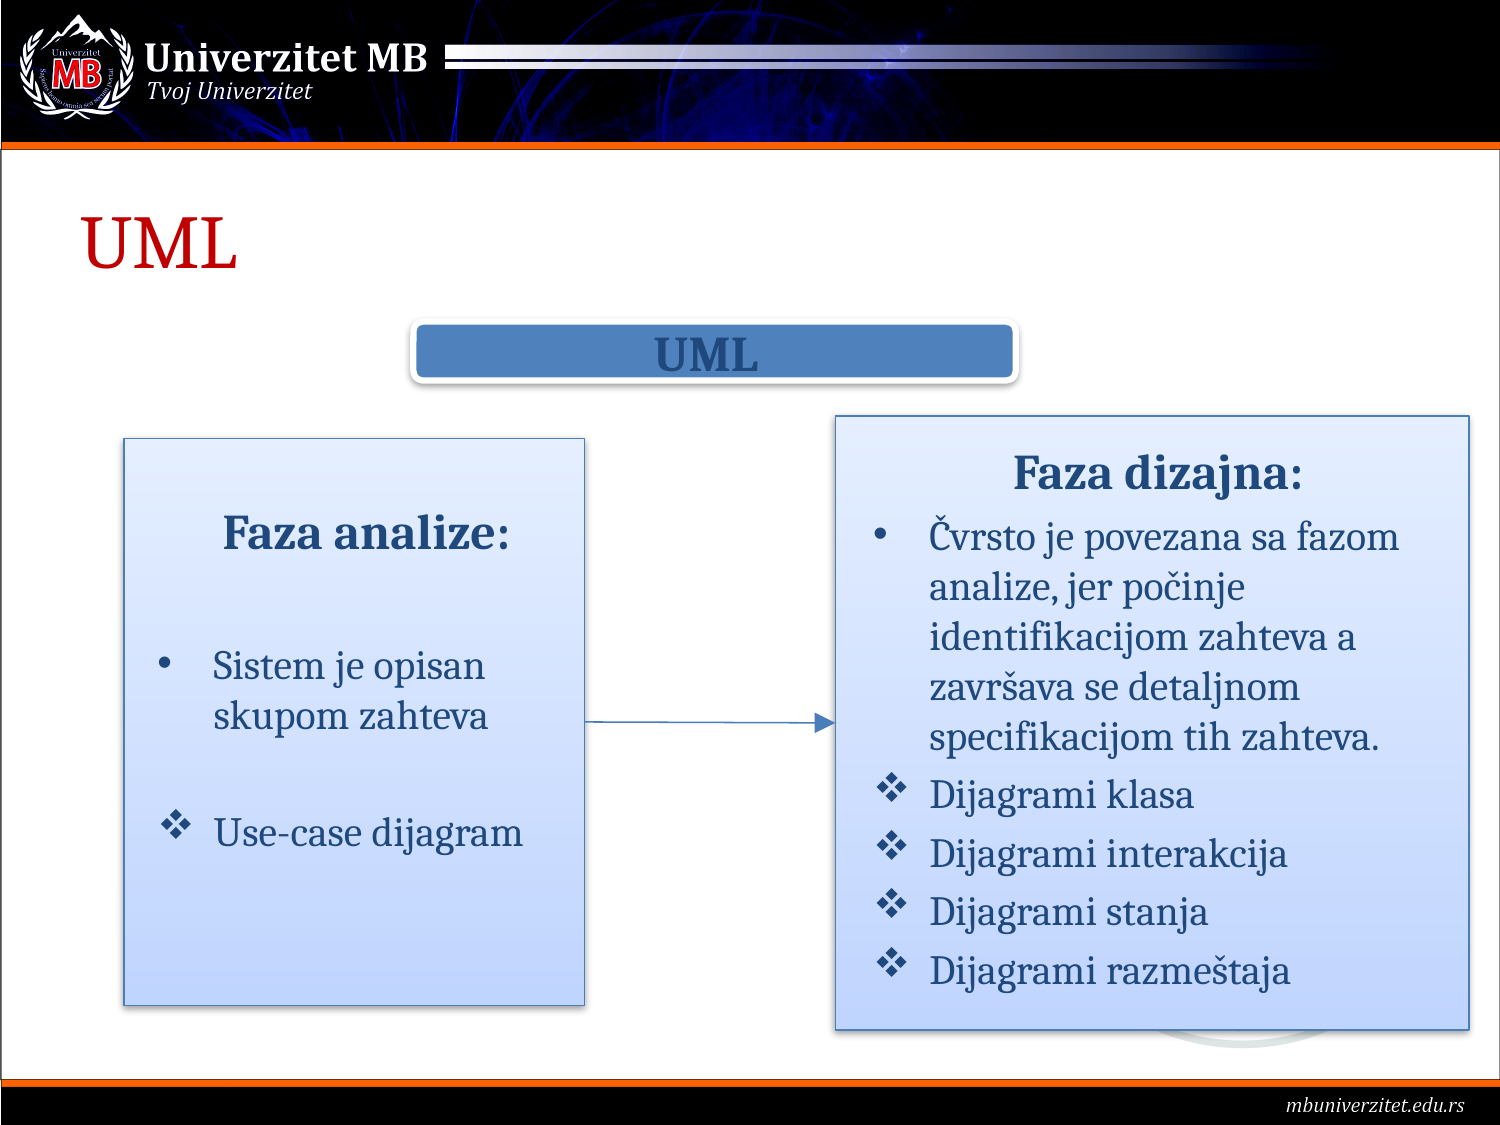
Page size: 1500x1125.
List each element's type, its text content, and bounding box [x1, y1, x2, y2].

text_box UML [475, 314, 937, 374]
title UML [64, 184, 892, 291]
text_box Faza dizajna: Čvrsto je povezana sa fazom analize, jer počinje identifikacijom zahteva a završava se detaljnom specifikacijom tih zahteva. Dijagrami klasa Dijagrami interakcija Dijagrami stanja Dijagrami razmeštaja [858, 432, 1447, 1012]
picture [0, 0, 1500, 1125]
text_box Faza analize: Sistem je opisan skupom zahteva Use-case dijagram [142, 491, 580, 988]
text_box [835, 415, 1470, 1031]
text_box [410, 318, 1019, 384]
text_box [123, 438, 585, 1006]
